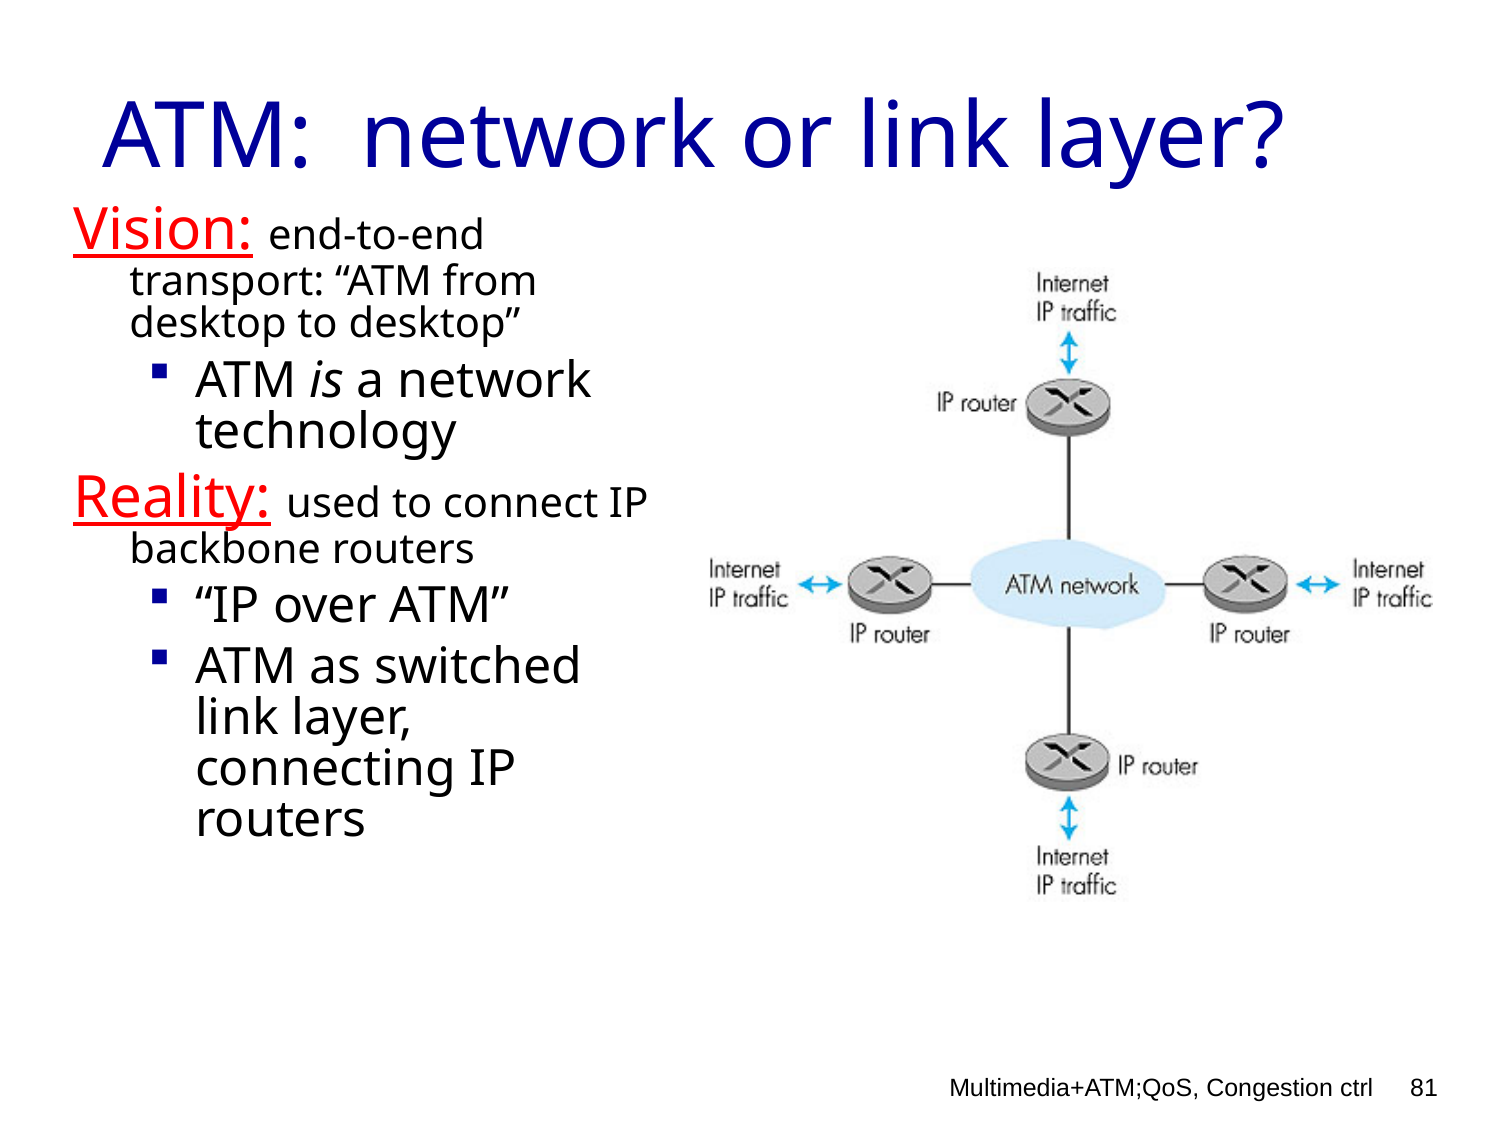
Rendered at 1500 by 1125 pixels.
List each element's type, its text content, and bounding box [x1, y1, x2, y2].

footer Multimedia+ATM;QoS, Congestion ctrl [914, 1064, 1342, 1125]
slide_number 81 [1342, 1064, 1454, 1125]
title ATM: network or link layer? [87, 37, 1363, 225]
picture [709, 266, 1433, 902]
list Vision: end-to-end transport: “ATM from desktop to desktop” ATM is a network technology Reality: used to connect IP backbone routers “IP over ATM” ATM as switched link layer, connecting IP routers [58, 194, 686, 1000]
